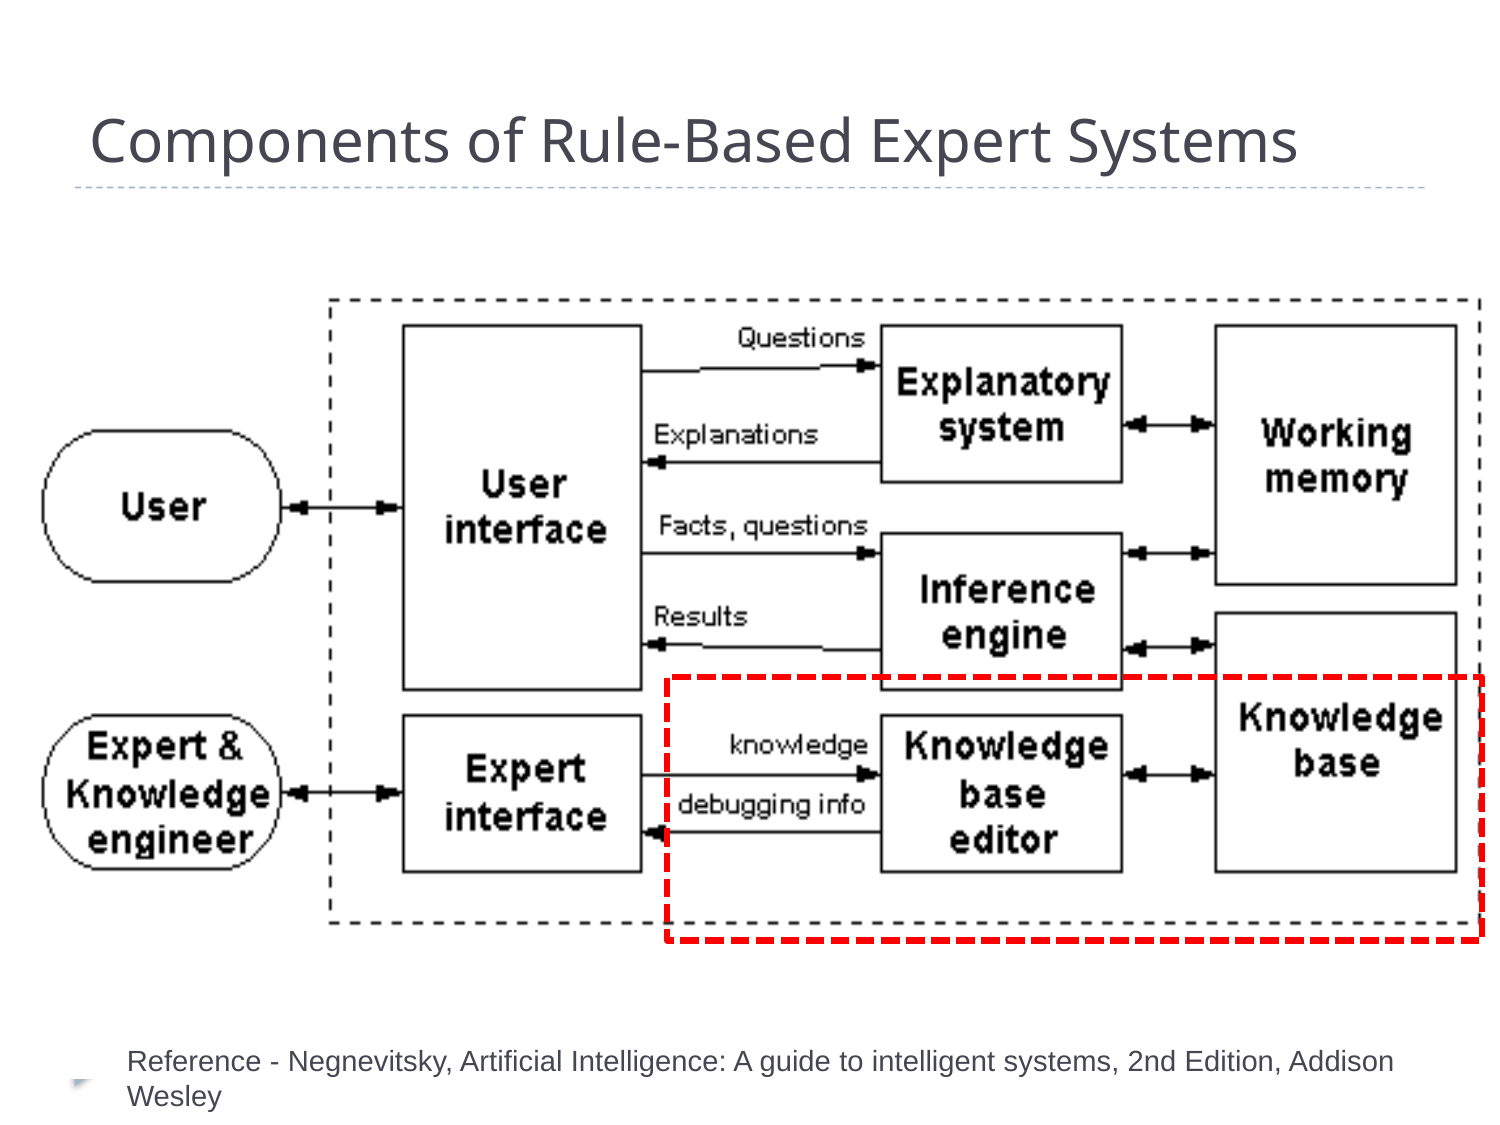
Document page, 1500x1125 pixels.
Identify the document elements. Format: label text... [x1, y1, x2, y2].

picture [18, 274, 1500, 1079]
title Components of Rule-Based Expert Systems [75, 24, 1425, 188]
footer Reference - Negnevitsky, Artificial Intelligence: A guide to intelligent systems, 2nd Edition, Addison Wesley [112, 1091, 1459, 1095]
